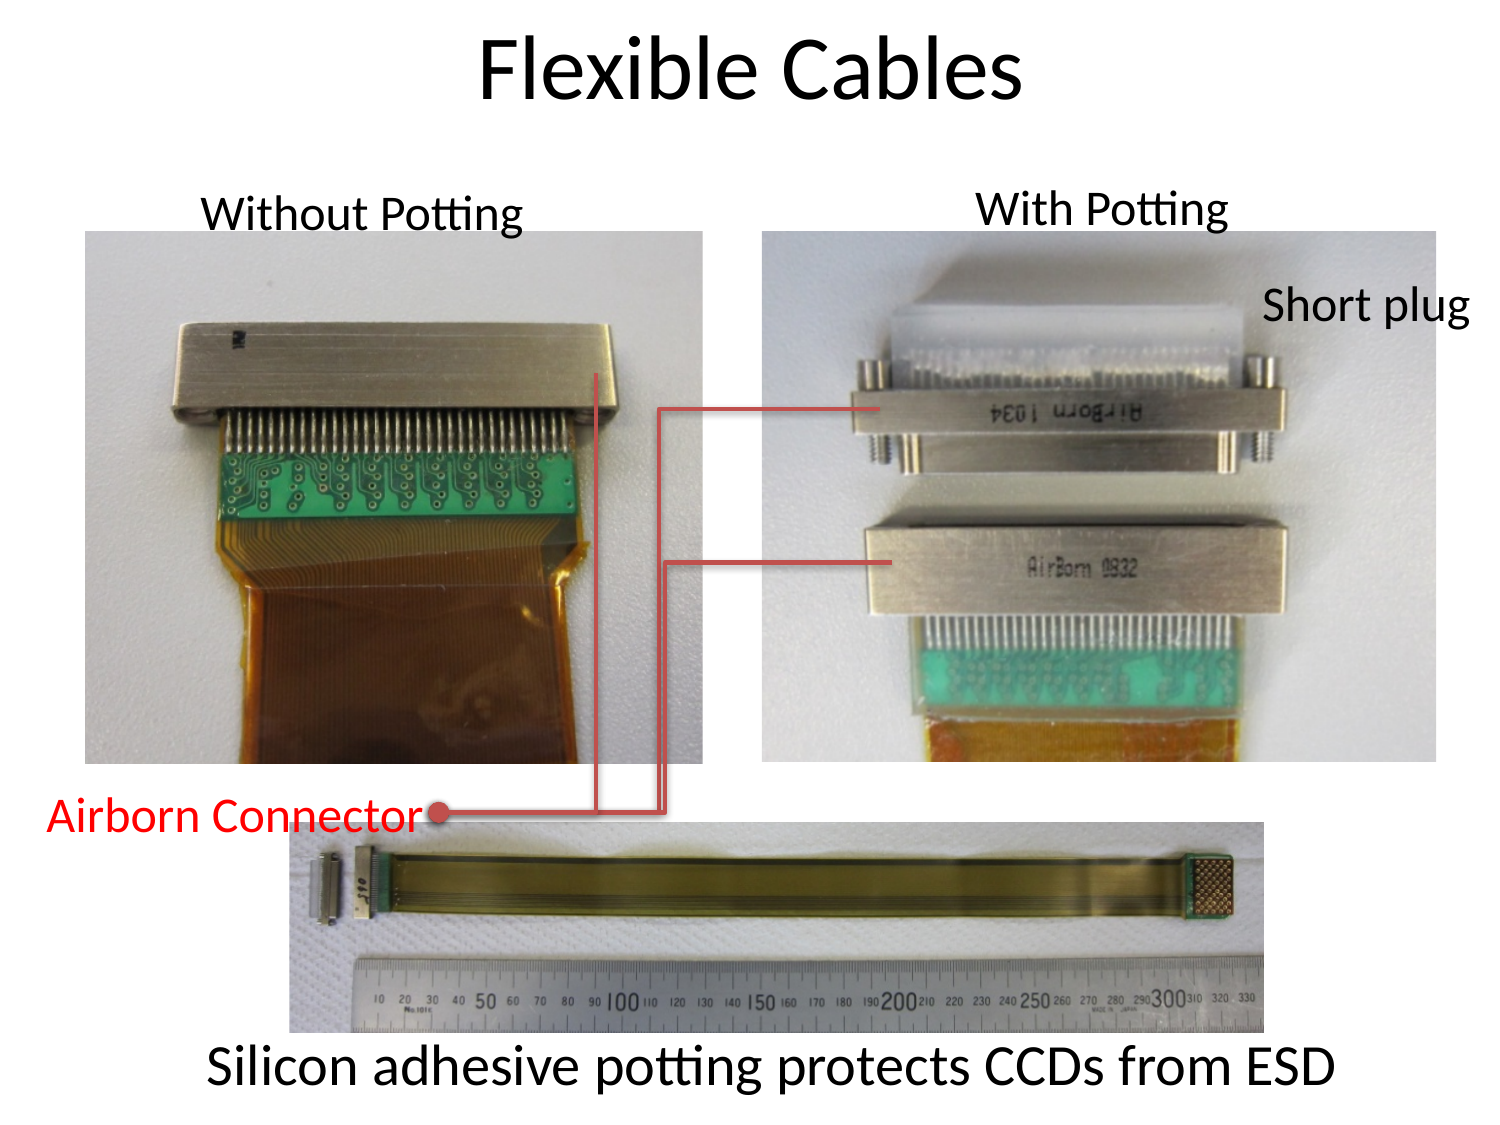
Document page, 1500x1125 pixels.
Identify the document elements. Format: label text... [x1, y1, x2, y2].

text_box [440, 408, 881, 560]
picture [289, 822, 1265, 1033]
text_box Silicon adhesive potting protects CCDs from ESD [192, 1020, 1352, 1105]
text_box With Potting [960, 167, 1244, 230]
picture [761, 231, 1437, 762]
text_box Flexible Cables [76, 0, 1427, 188]
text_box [298, 515, 739, 672]
picture [84, 231, 703, 764]
text_box Airborn Connector [31, 775, 434, 850]
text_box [440, 562, 892, 814]
text_box Without Potting [185, 172, 539, 230]
text_box Short plug [1441, 264, 1486, 340]
